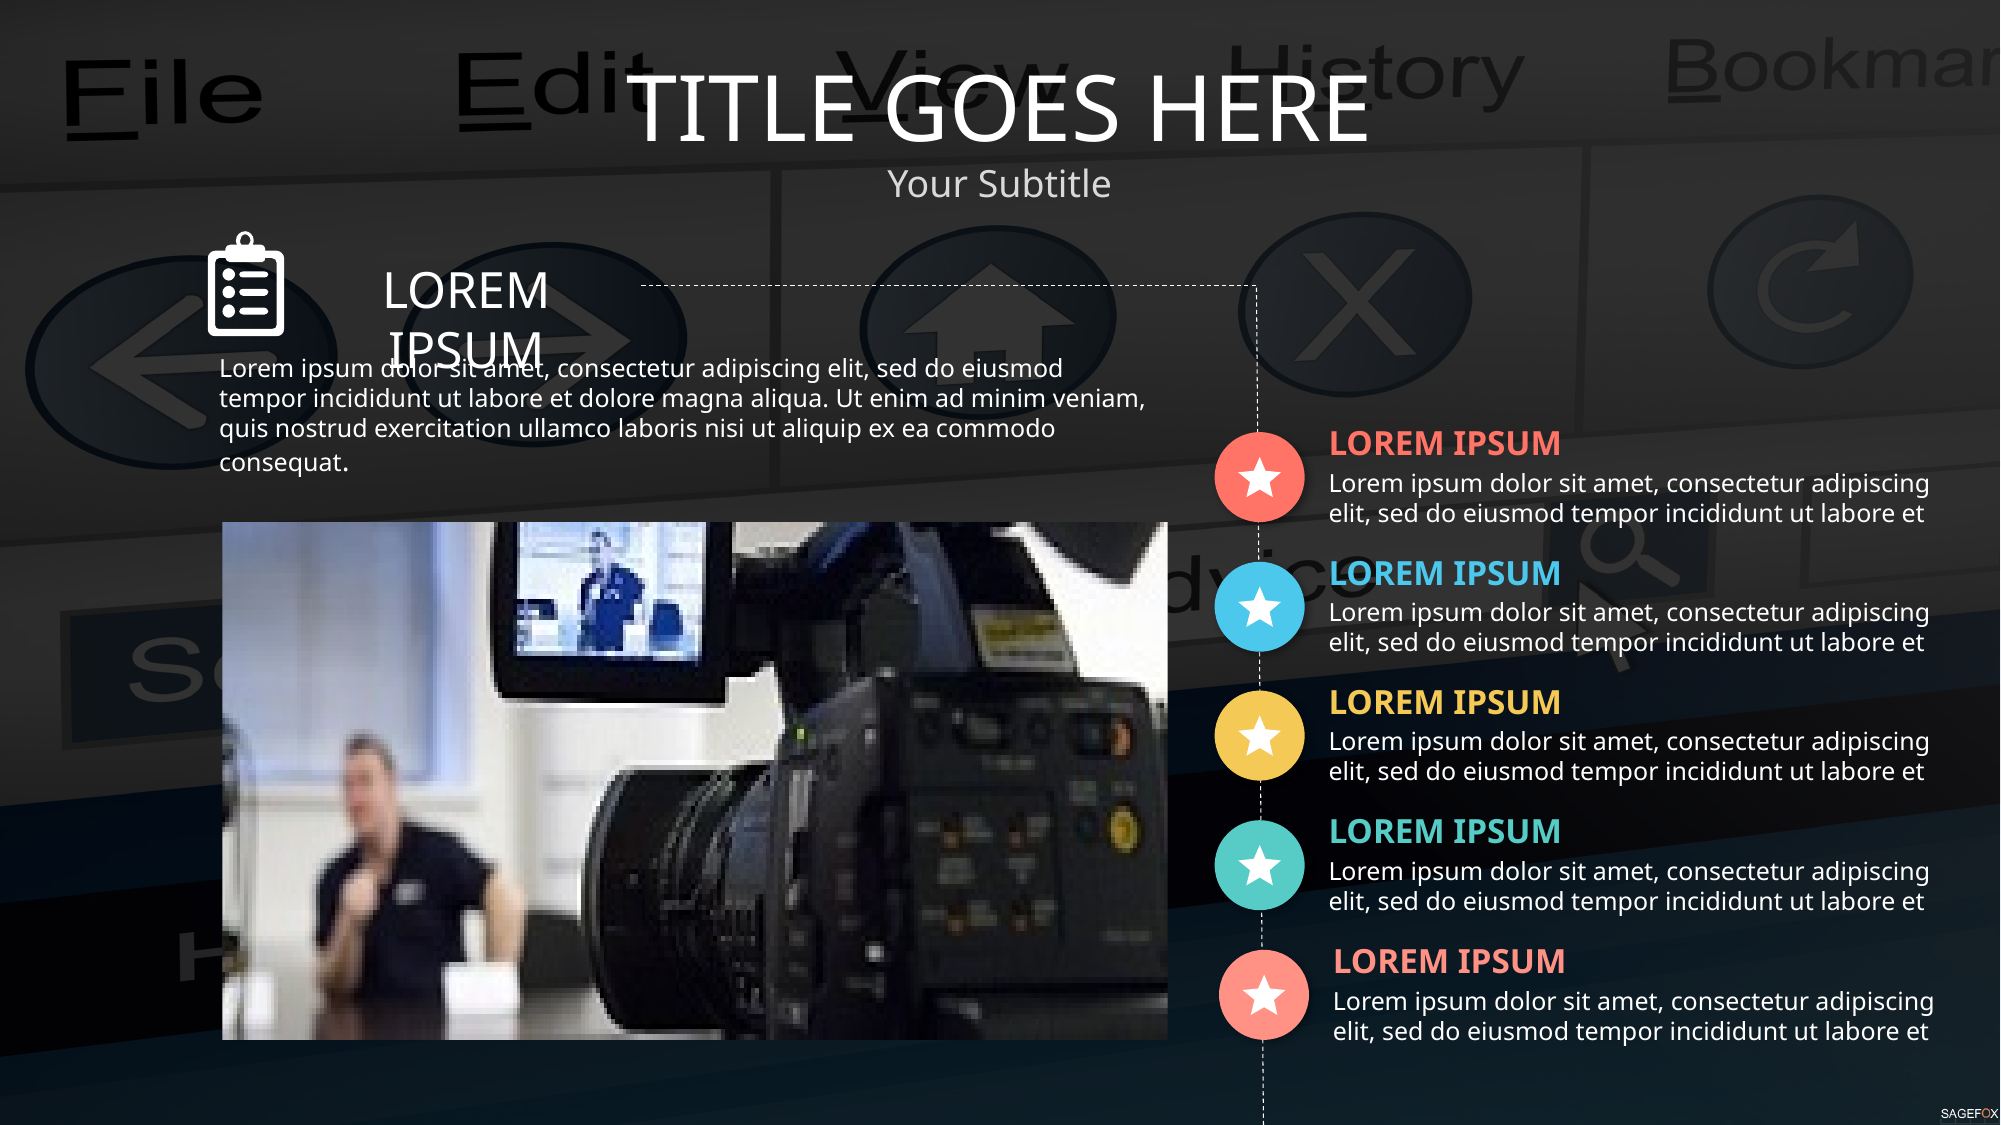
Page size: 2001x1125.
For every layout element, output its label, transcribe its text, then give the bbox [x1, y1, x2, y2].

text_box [1218, 949, 1309, 1040]
text_box LOREM IPSUM Lorem ipsum dolor sit amet, consectetur adipiscing elit, sed do eiusmod tempor incididunt ut labore et [1318, 546, 1953, 662]
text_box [1256, 652, 1264, 690]
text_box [1214, 561, 1305, 652]
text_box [1256, 1040, 1264, 1125]
text_box TITLE GOES HERE Your Subtitle [548, 42, 1452, 212]
text_box LOREM IPSUM Lorem ipsum dolor sit amet, consectetur adipiscing elit, sed do eiusmod tempor incididunt ut labore et [1318, 805, 1953, 921]
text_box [1214, 690, 1305, 781]
text_box LOREM IPSUM Lorem ipsum dolor sit amet, consectetur adipiscing elit, sed do eiusmod tempor incididunt ut labore et [1322, 935, 1958, 1050]
text_box LOREM IPSUM Lorem ipsum dolor sit amet, consectetur adipiscing elit, sed do eiusmod tempor incididunt ut labore et [1318, 417, 1953, 533]
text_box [1256, 781, 1264, 820]
text_box LOREM IPSUM Lorem ipsum dolor sit amet, consectetur adipiscing elit, sed do eiusmod tempor incididunt ut labore et [1318, 675, 1953, 791]
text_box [1256, 523, 1264, 561]
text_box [1256, 287, 1264, 432]
text_box Lorem ipsum dolor sit amet, consectetur adipiscing elit, sed do eiusmod tempor incididunt ut labore et dolore magna aliqua. Ut enim ad minim veniam, quis nostrud exercitation ullamco laboris nisi ut aliquip ex ea commodo consequat. [204, 344, 1168, 485]
picture [0, 0, 2001, 1125]
text_box LOREM IPSUM [292, 250, 642, 344]
text_box [221, 521, 1169, 1041]
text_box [1214, 432, 1305, 523]
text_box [1256, 911, 1264, 949]
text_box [207, 231, 285, 337]
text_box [1214, 820, 1305, 911]
